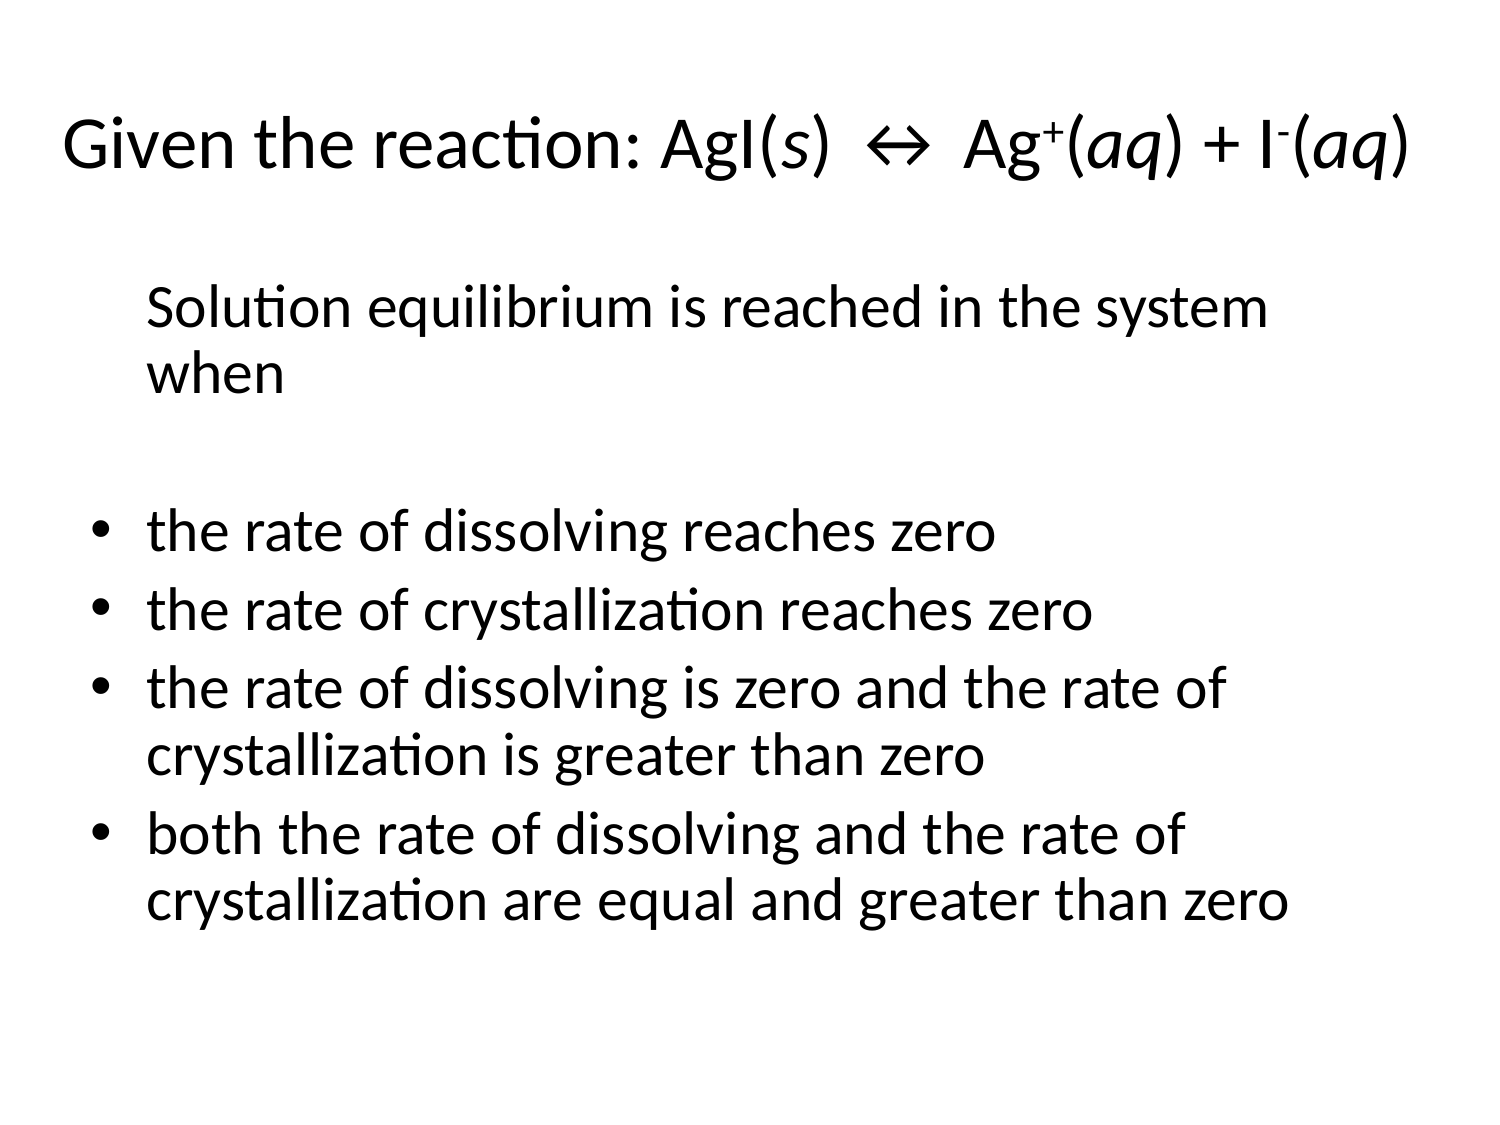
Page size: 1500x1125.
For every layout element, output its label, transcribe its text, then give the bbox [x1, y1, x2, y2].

title Given the reaction: AgI(s) ↔ Ag+(aq) + I-(aq) [0, 45, 1475, 233]
list Solution equilibrium is reached in the system when the rate of dissolving reaches zero the rate of crystallization reaches zero the rate of dissolving is zero and the rate of crystallization is greater than zero both the rate of dissolving and the rate of crystallization are equal and greater than zero [75, 200, 1425, 1005]
